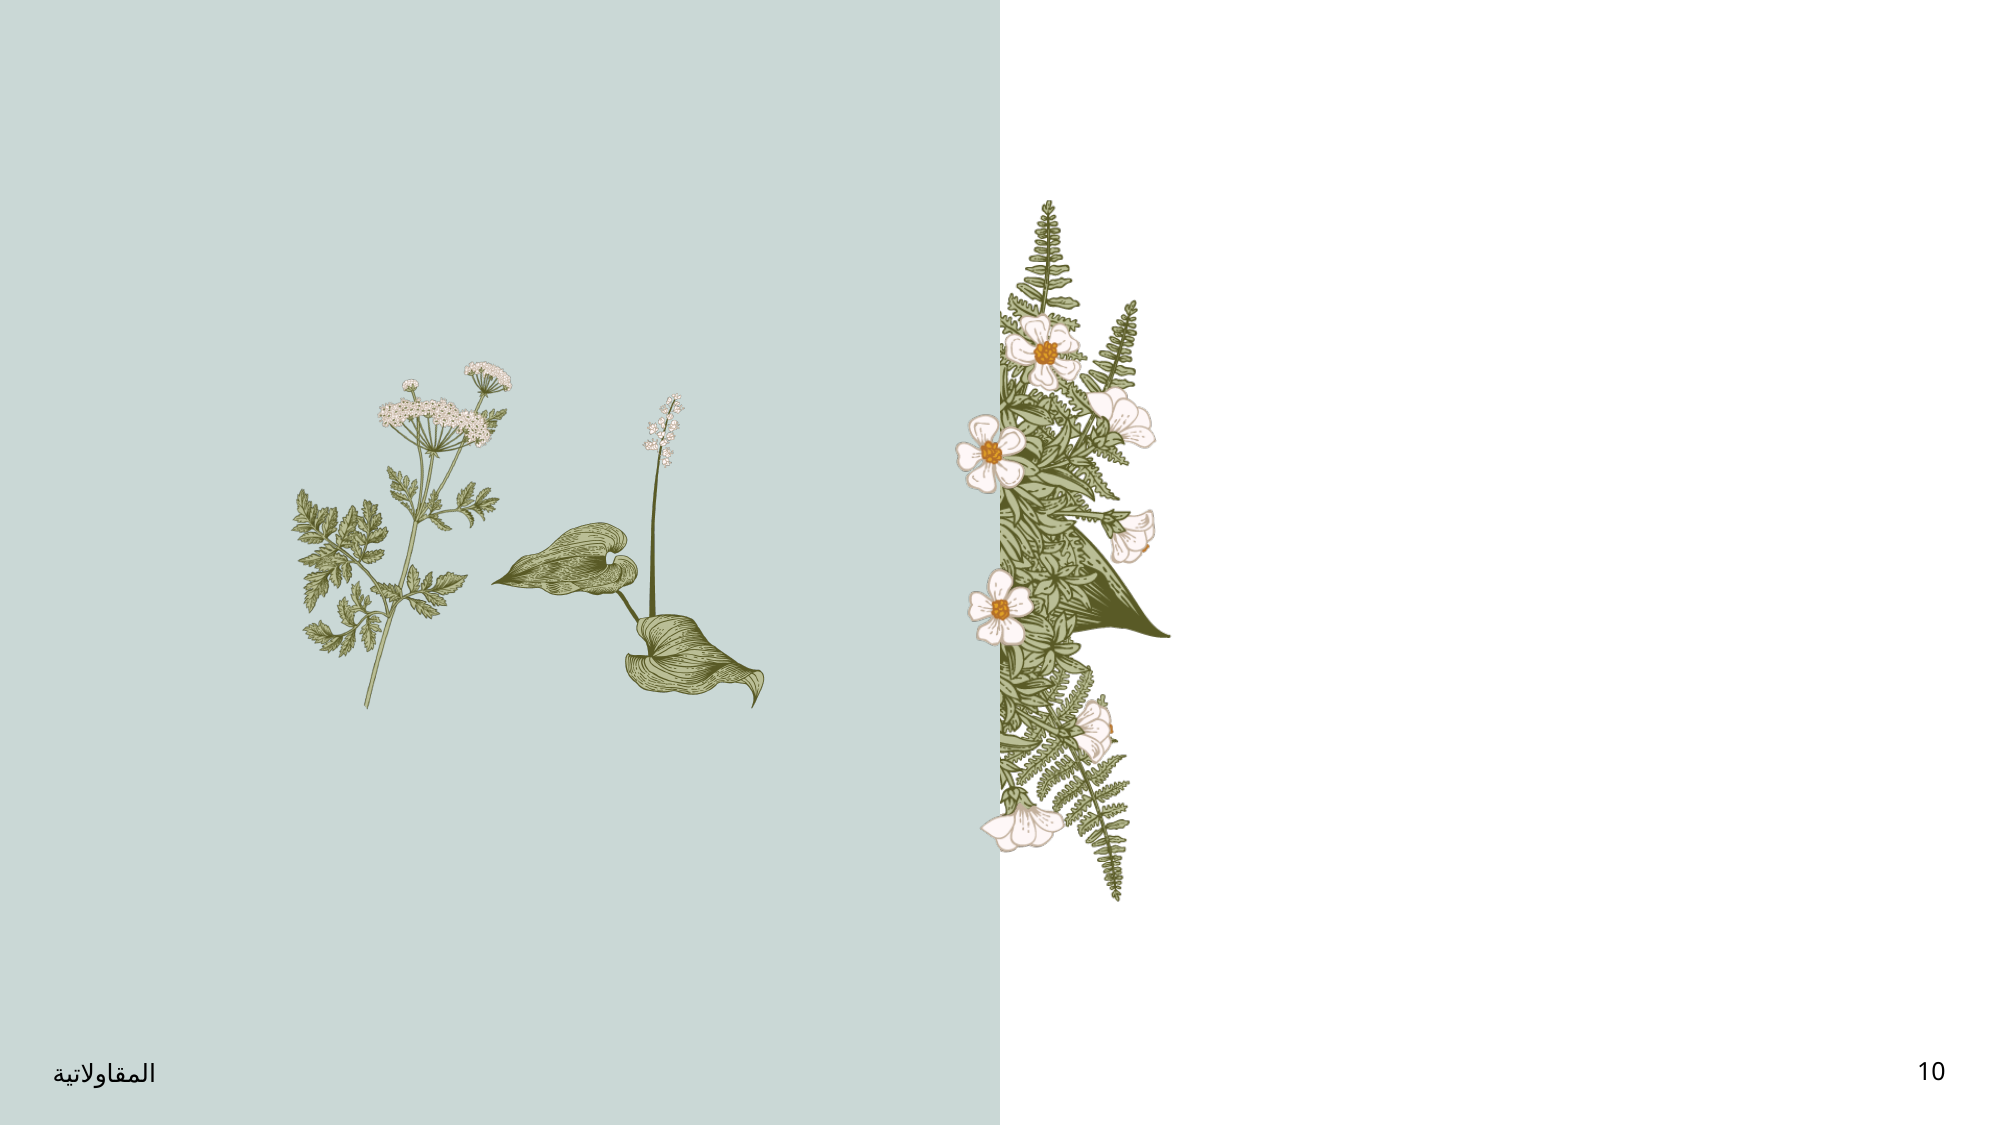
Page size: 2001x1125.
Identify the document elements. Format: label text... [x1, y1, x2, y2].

slide_number 10 [1510, 1042, 1961, 1103]
picture [242, 316, 776, 731]
footer المقاولاتية [37, 1042, 713, 1103]
picture [947, 190, 1186, 912]
